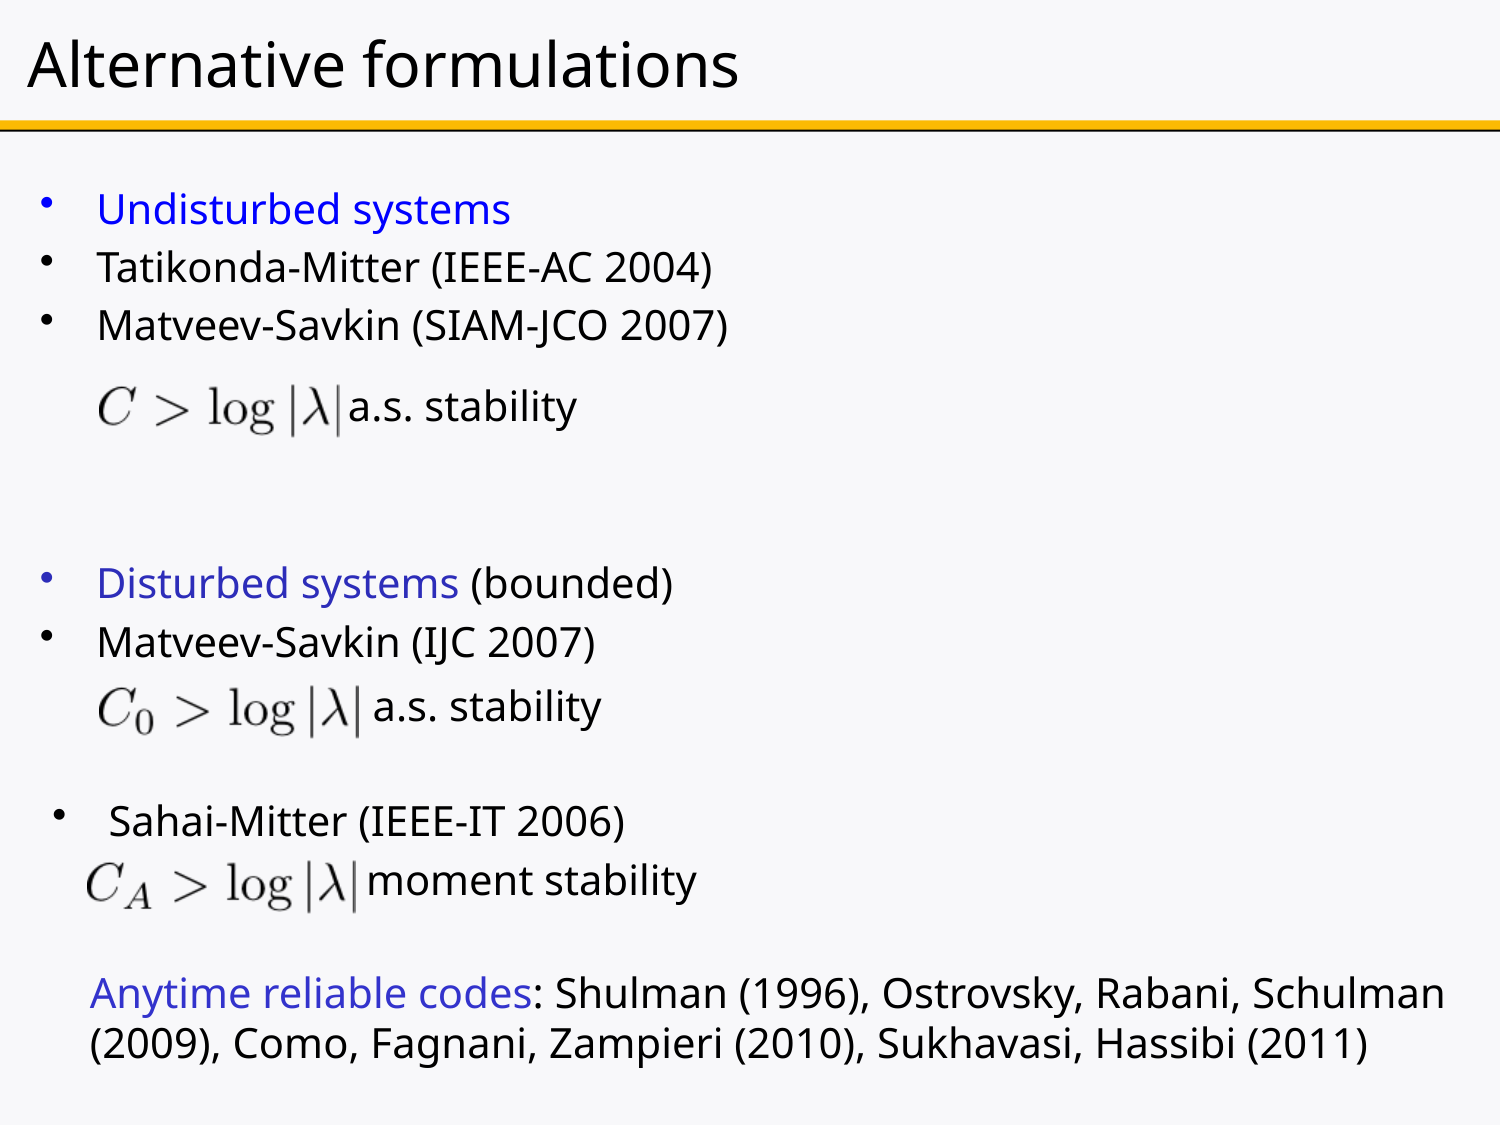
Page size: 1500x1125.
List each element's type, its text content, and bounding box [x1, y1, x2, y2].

title Alternative formulations [12, 0, 1463, 126]
text_box Anytime reliable codes: Shulman (1996), Ostrovsky, Rabani, Schulman (2009), Como, Fagnani, Zampieri (2010), Sukhavasi, Hassibi (2011) [75, 959, 1475, 1125]
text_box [37, 787, 1051, 915]
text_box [24, 174, 1463, 439]
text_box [24, 549, 1276, 740]
